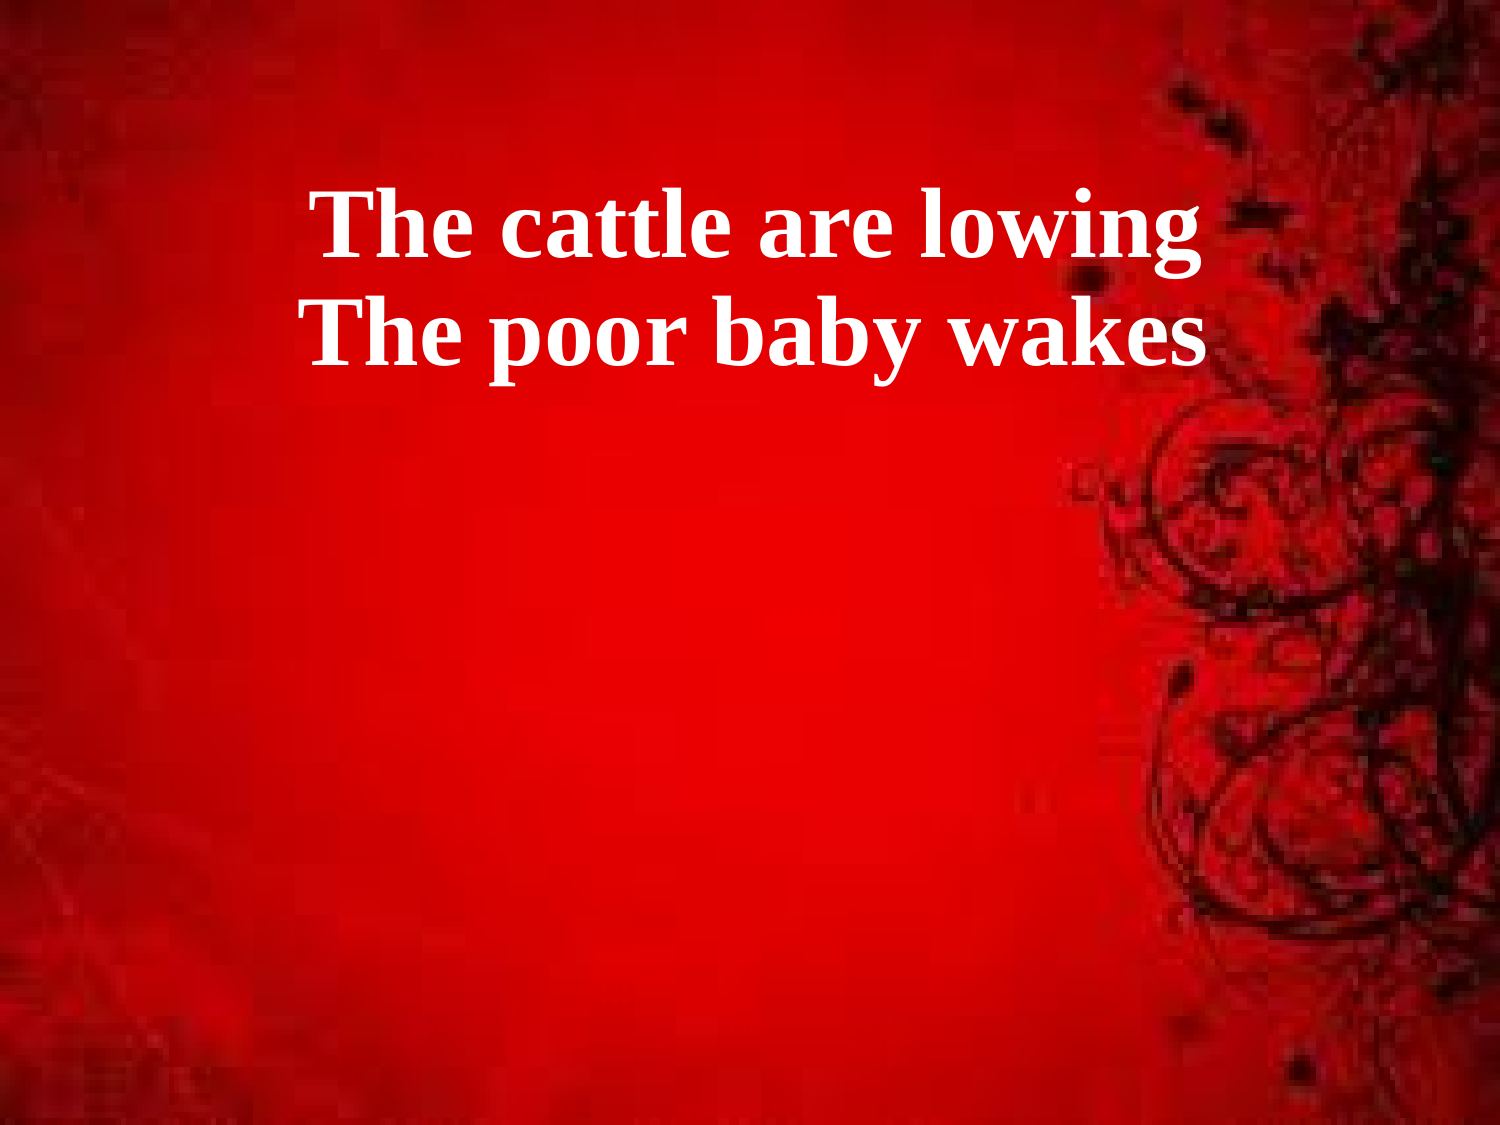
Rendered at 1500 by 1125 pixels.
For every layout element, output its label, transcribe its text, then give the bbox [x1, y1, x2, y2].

text_box The cattle are lowing [5, 150, 1500, 258]
picture [0, 0, 1500, 1125]
text_box The poor baby wakes [2, 258, 1500, 393]
